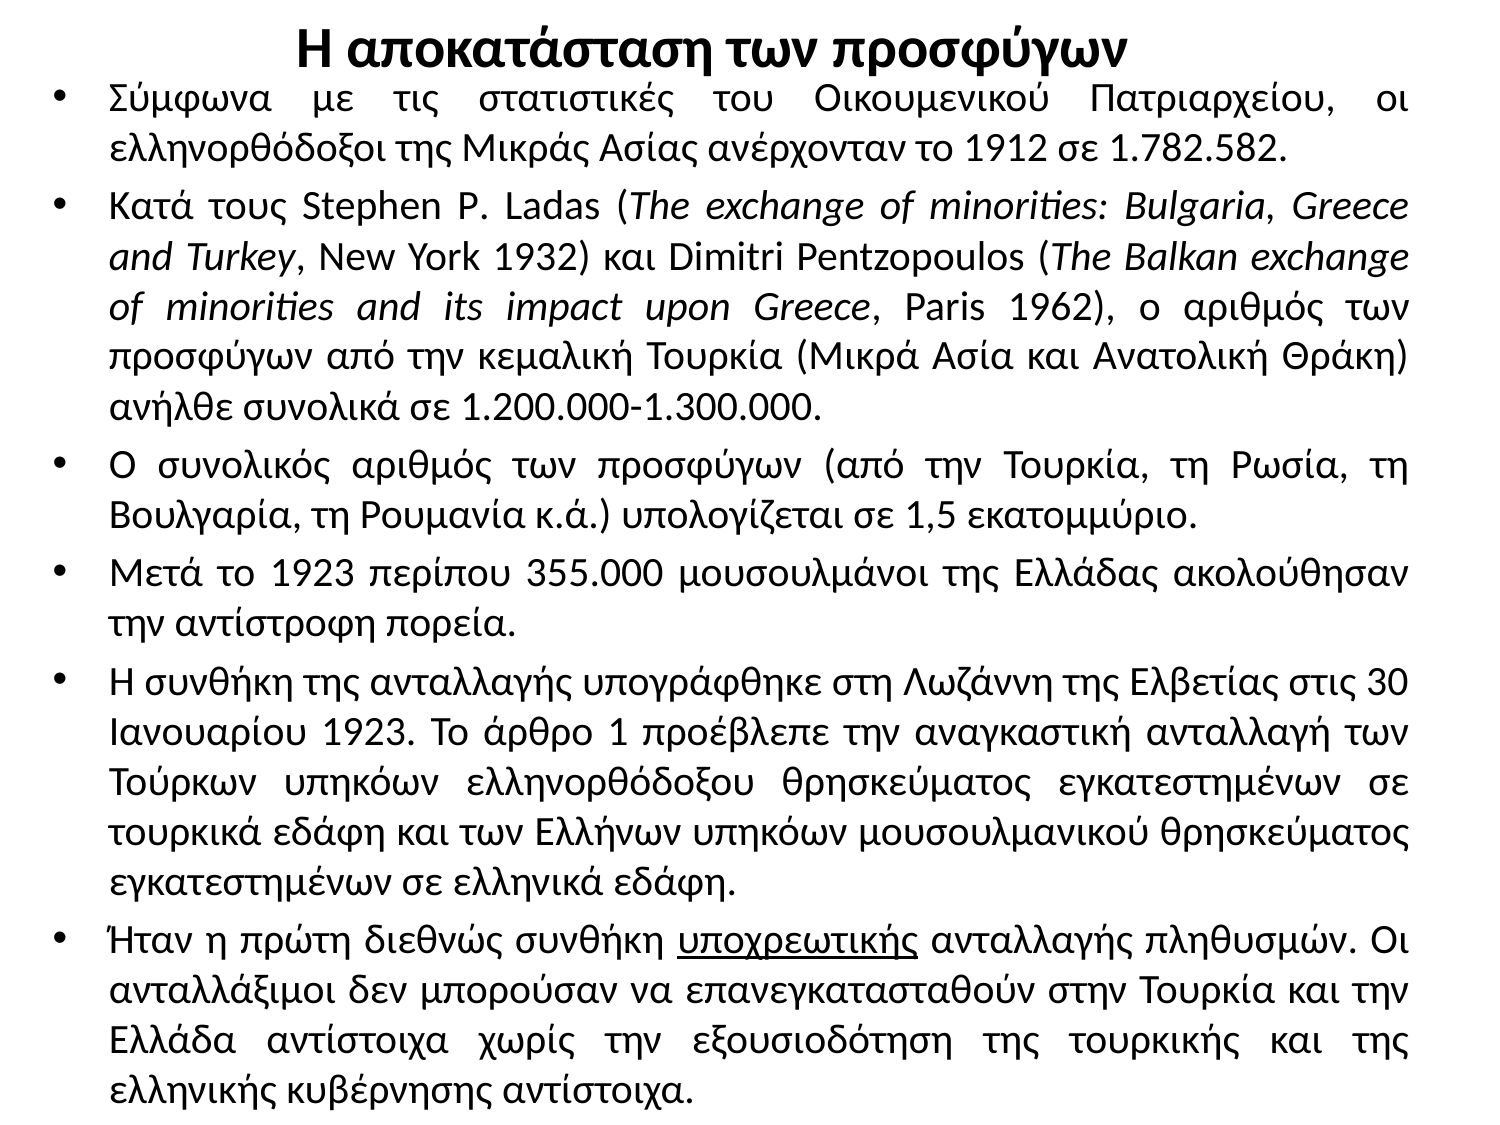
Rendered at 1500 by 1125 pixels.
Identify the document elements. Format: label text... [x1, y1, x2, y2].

list Σύμφωνα με τις στατιστικές του Οικουμενικού Πατριαρχείου, οι ελληνορθόδοξοι της Μικράς Ασίας ανέρχονταν το 1912 σε 1.782.582. Κατά τους Stephen P. Ladas (The exchange of minorities: Bulgaria, Greece and Turkey, New York 1932) και Dimitri Pentzopoulos (The Balkan exchange of minorities and its impact upon Greece, Paris 1962), ο αριθμός των προσφύγων από την κεμαλική Τουρκία (Μικρά Ασία και Ανατολική Θράκη) ανήλθε συνολικά σε 1.200.000-1.300.000. Ο συνολικός αριθμός των προσφύγων (από την Τουρκία, τη Ρωσία, τη Βουλγαρία, τη Ρουμανία κ.ά.) υπολογίζεται σε 1,5 εκατομμύριο. Μετά το 1923 περίπου 355.000 μουσουλμάνοι της Ελλάδας ακολούθησαν την αντίστροφη πορεία. H συνθήκη της ανταλλαγής υπογράφθηκε στη Λωζάννη της Ελβετίας στις 30 Ιανουαρίου 1923. Το άρθρο 1 προέβλεπε την αναγκαστική ανταλλαγή των Τούρκων υπηκόων ελληνορθόδοξου θρησκεύματος εγκατεστημένων σε τουρκικά εδάφη και των Ελλήνων υπηκόων μουσουλμανικού θρησκεύματος εγκατεστημένων σε ελληνικά εδάφη. Ήταν η πρώτη διεθνώς συνθήκη υποχρεωτικής ανταλλαγής πληθυσμών. Οι ανταλλάξιμοι δεν μπορούσαν να επανεγκατασταθούν στην Τουρκία και την Ελλάδα αντίστοιχα χωρίς την εξουσιοδότηση της τουρκικής και της ελληνικής κυβέρνησης αντίστοιχα. [37, 62, 1426, 1088]
title Η αποκατάσταση των προσφύγων [0, 0, 1426, 88]
